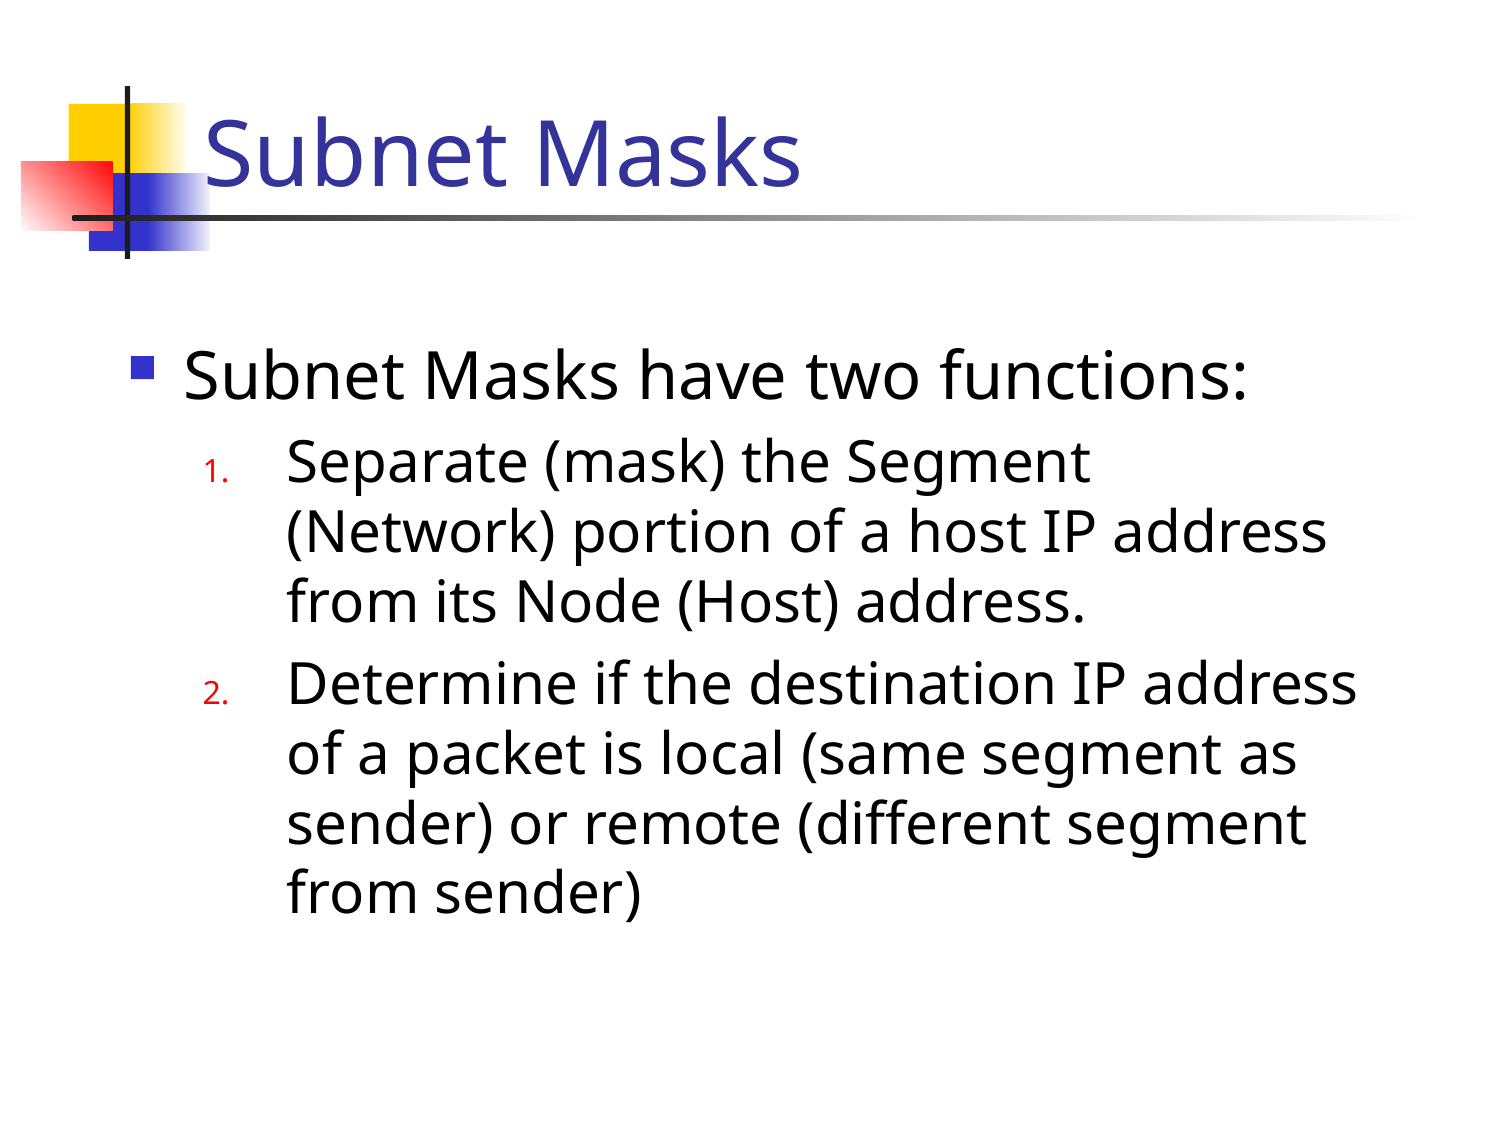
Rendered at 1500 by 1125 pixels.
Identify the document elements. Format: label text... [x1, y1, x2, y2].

list Subnet Masks have two functions: Separate (mask) the Segment (Network) portion of a host IP address from its Node (Host) address. Determine if the destination IP address of a packet is local (same segment as sender) or remote (different segment from sender) [112, 324, 1388, 1001]
title Subnet Masks [188, 24, 1468, 213]
